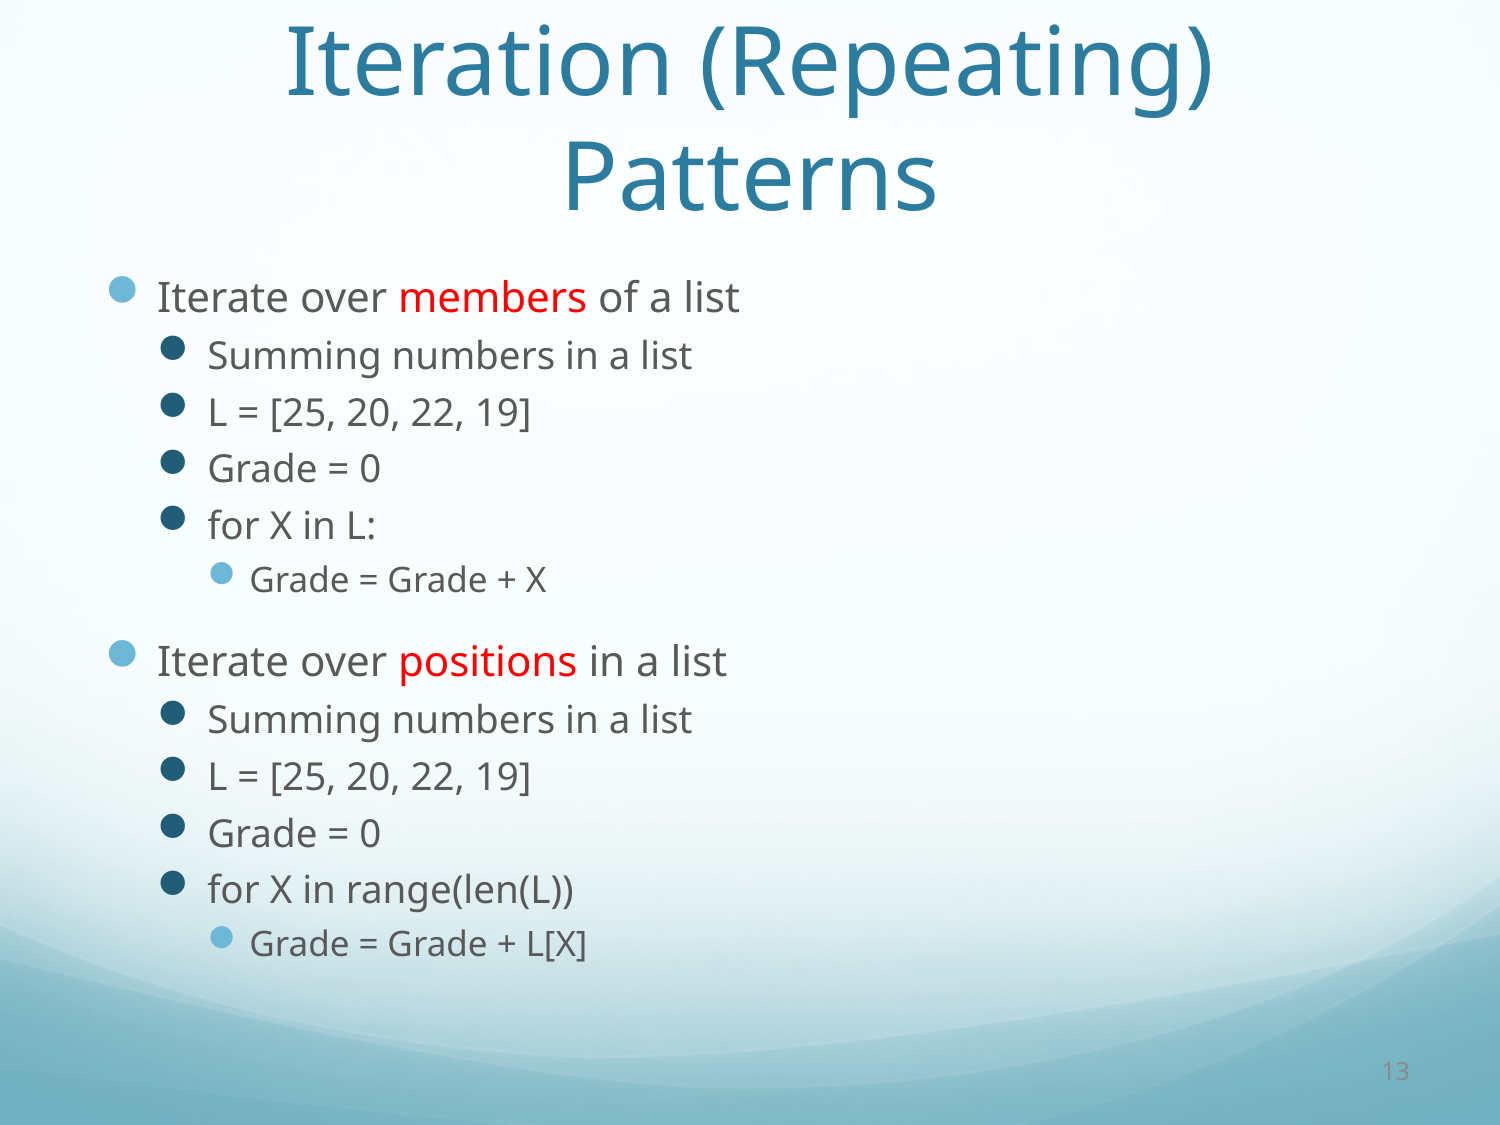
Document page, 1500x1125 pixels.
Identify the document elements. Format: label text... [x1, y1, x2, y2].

list Iterate over members of a list Summing numbers in a list L = [25, 20, 22, 19] Grade = 0 for X in L: Grade = Grade + X Iterate over positions in a list Summing numbers in a list L = [25, 20, 22, 19] Grade = 0 for X in range(len(L)) Grade = Grade + L[X] [90, 262, 1410, 975]
slide_number 13 [1074, 1042, 1425, 1103]
title Iteration (Repeating) Patterns [90, 17, 1410, 237]
